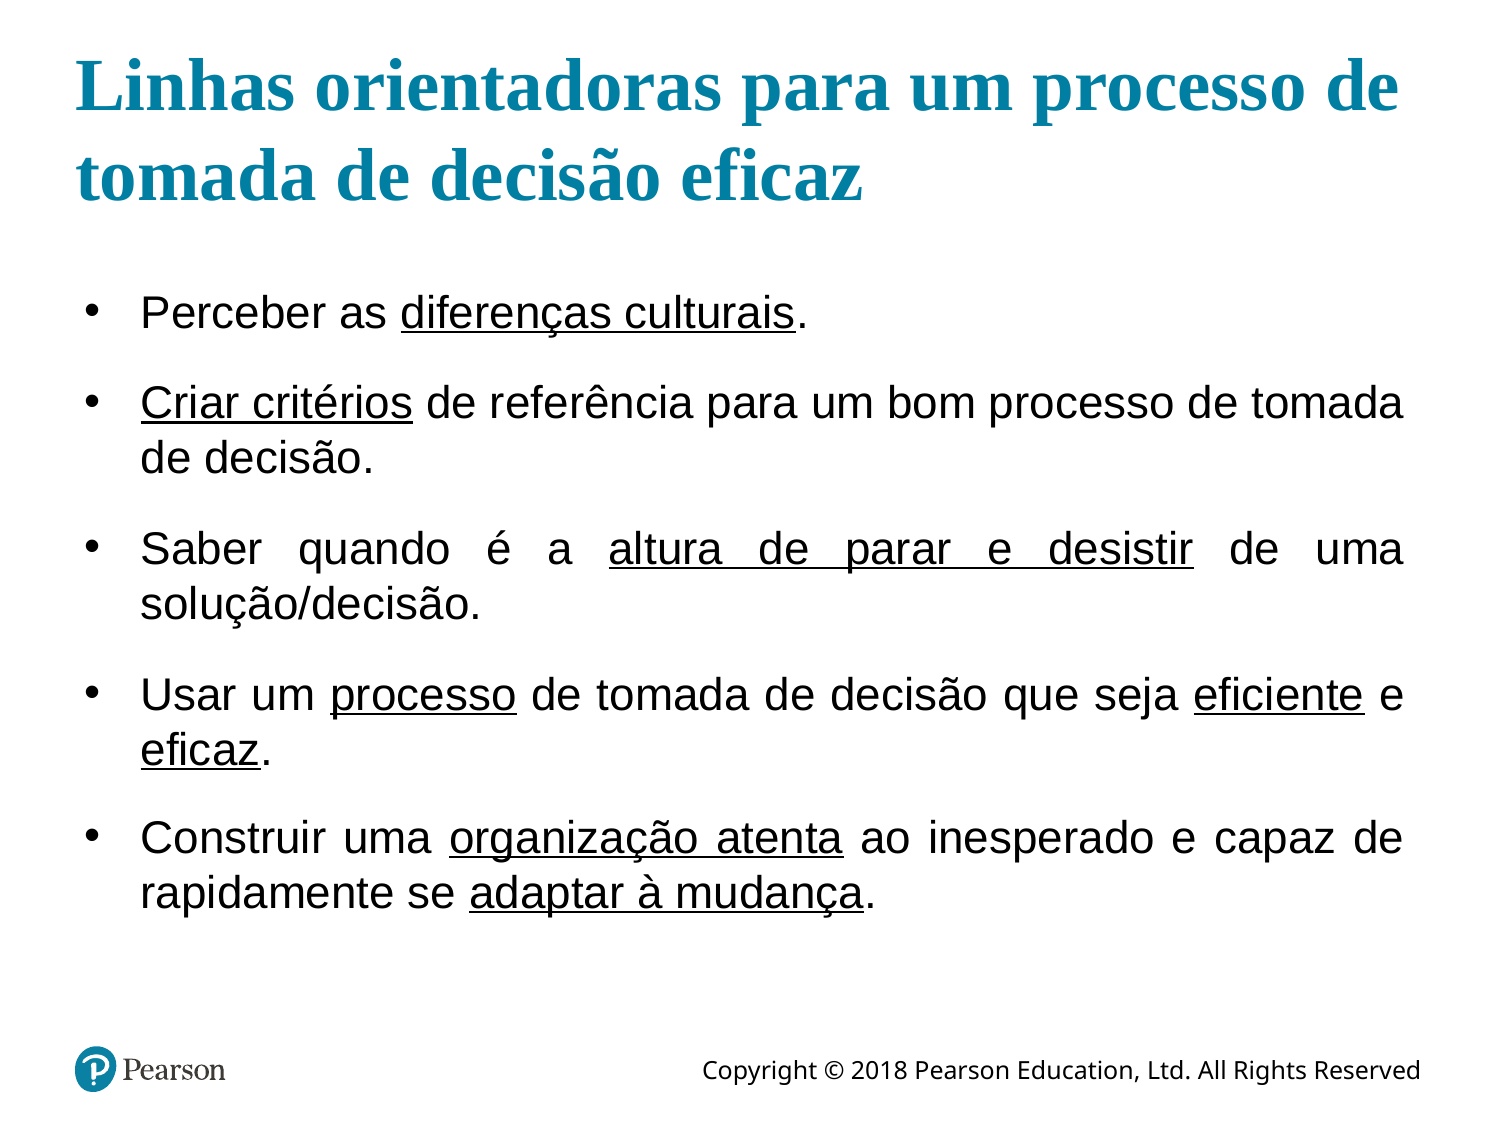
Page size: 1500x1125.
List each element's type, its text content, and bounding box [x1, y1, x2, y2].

title Linhas orientadoras para um processo de tomada de decisão eficaz [75, 35, 1425, 216]
text_box Perceber as diferenças culturais. Criar critérios de referência para um bom processo de tomada de decisão. Saber quando é a altura de parar e desistir de uma solução/decisão. Usar um processo de tomada de decisão que seja eficiente e eficaz. Construir uma organização atenta ao inesperado e capaz de rapidamente se adaptar à mudança. [69, 275, 1420, 971]
